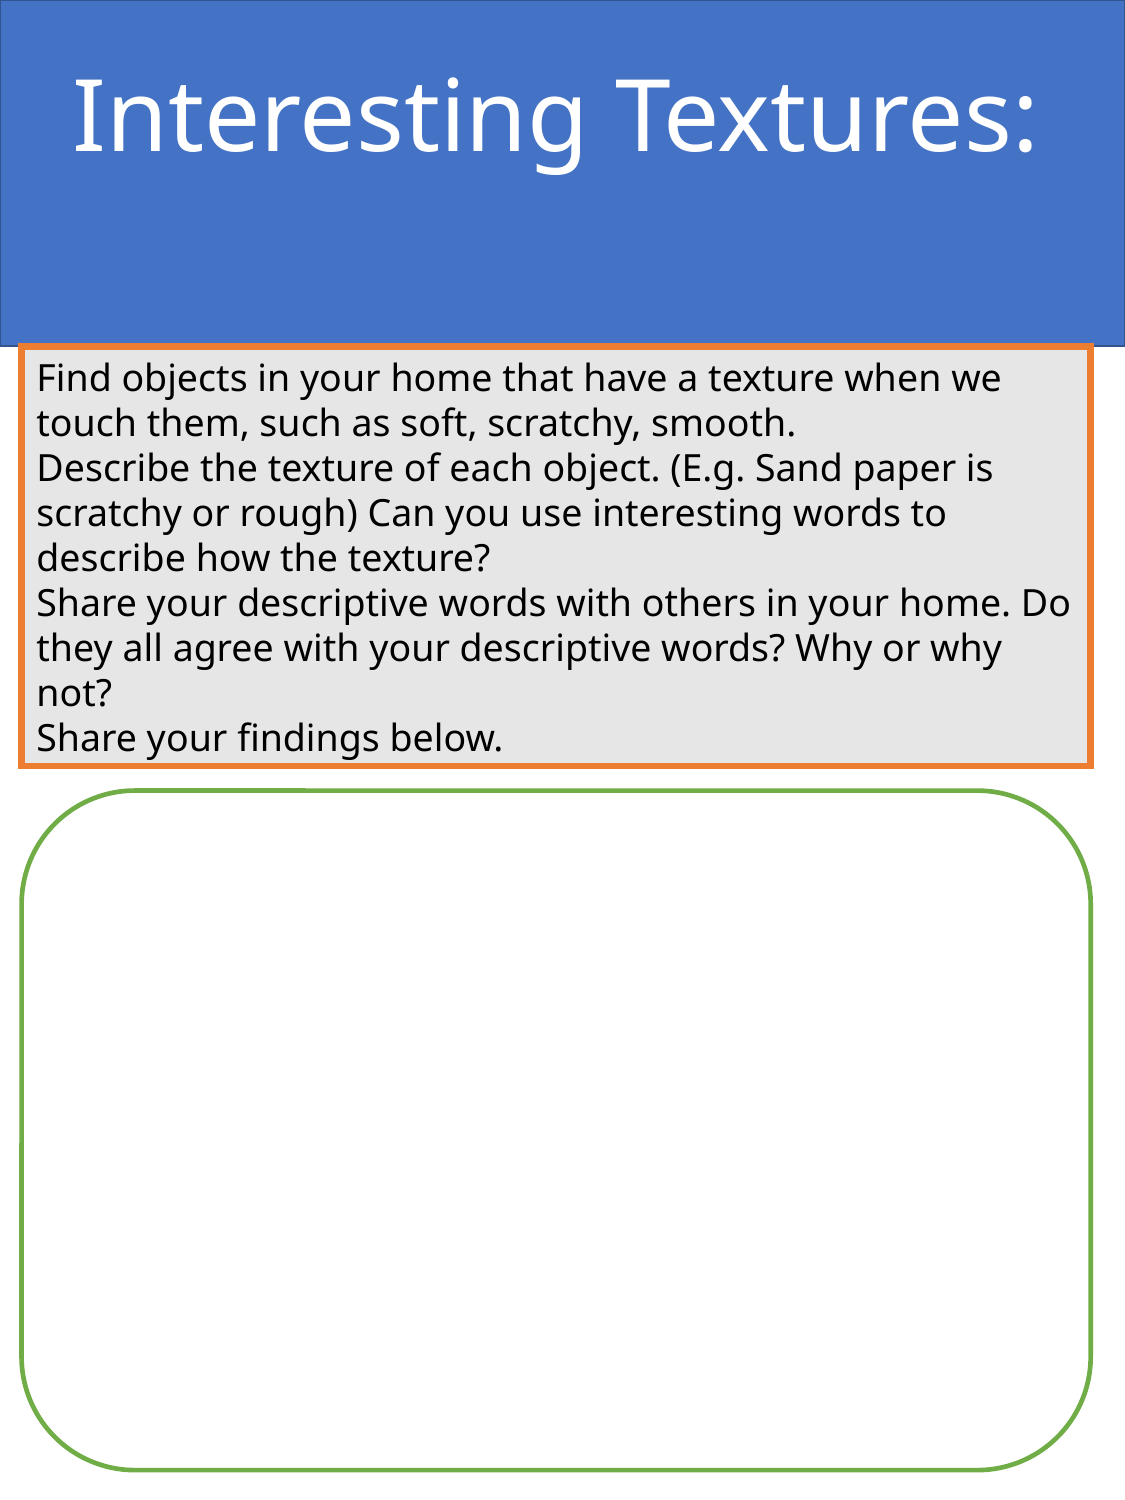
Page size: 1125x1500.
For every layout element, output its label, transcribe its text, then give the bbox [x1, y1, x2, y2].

text_box [20, 789, 1092, 1472]
slide_number 14 [994, 1448, 1048, 1471]
text_box [0, 0, 1125, 347]
text_box Interesting Textures: [28, 44, 1084, 179]
text_box Find objects in your home that have a texture when we touch them, such as soft, scratchy, smooth. Describe the texture of each object. (E.g. Sand paper is scratchy or rough) Can you use interesting words to describe how the texture? Share your descriptive words with others in your home. Do they all agree with your descriptive words? Why or why not? Share your findings below. [21, 346, 1092, 767]
